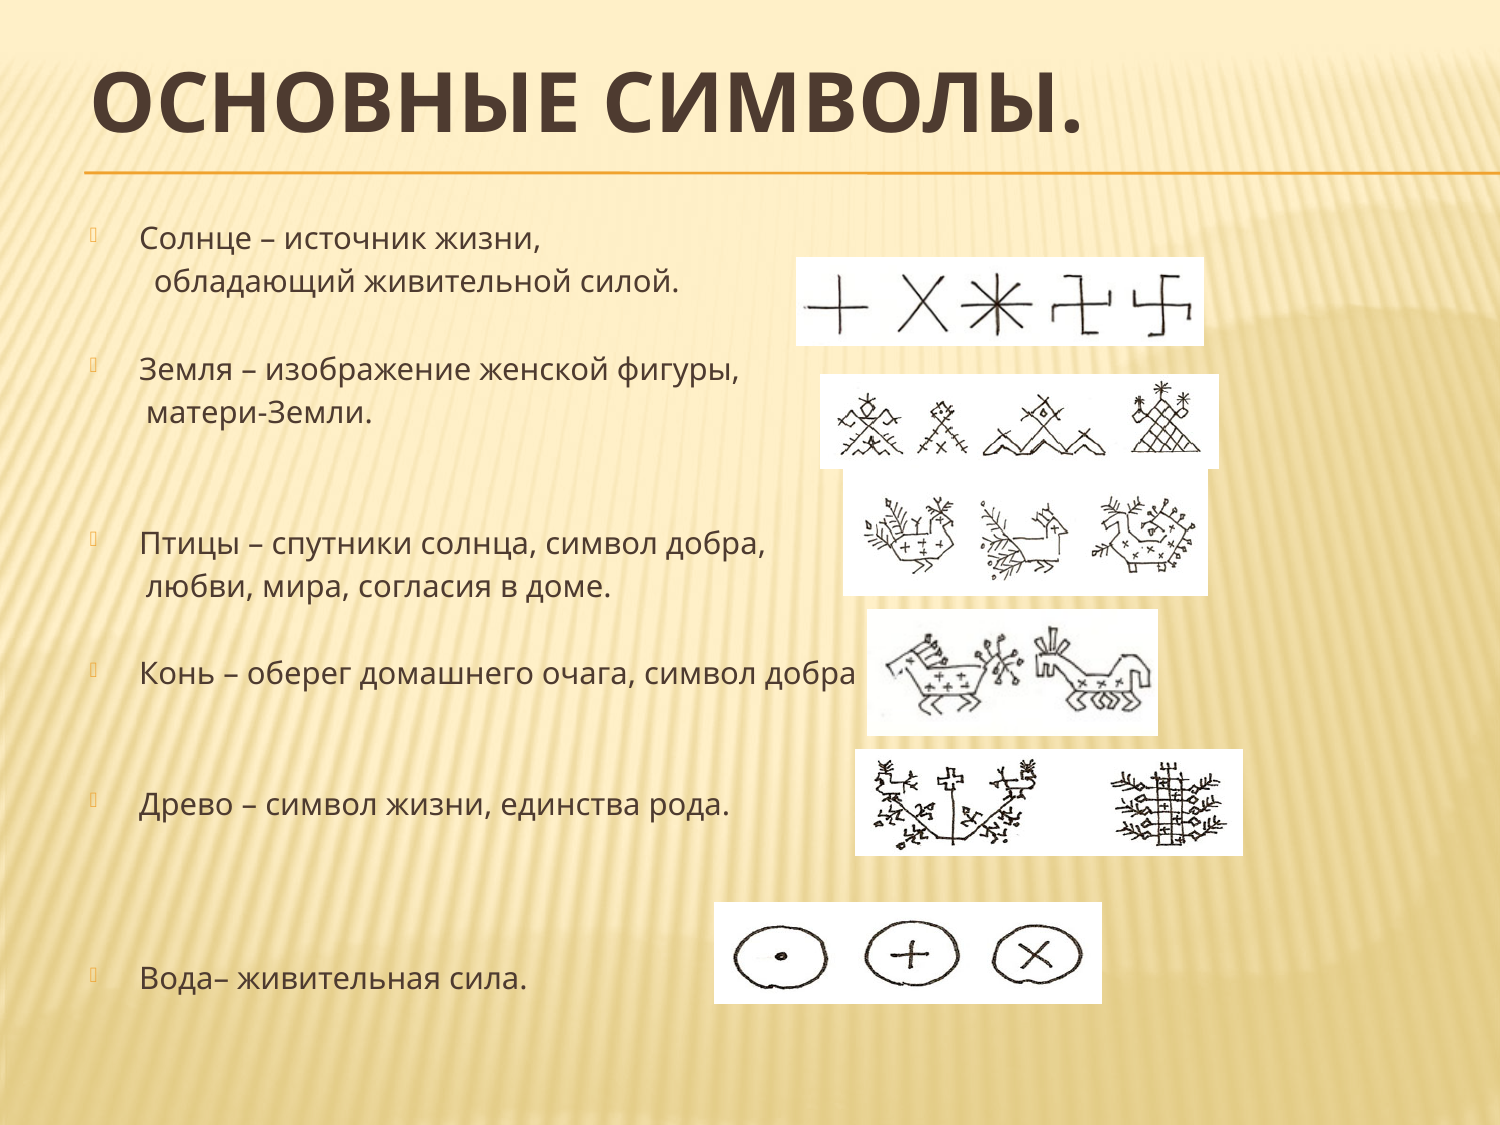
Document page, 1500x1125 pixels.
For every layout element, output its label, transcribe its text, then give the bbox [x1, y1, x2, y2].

picture [866, 609, 1159, 737]
picture [820, 374, 1220, 596]
picture [714, 902, 1102, 1004]
picture [855, 749, 1243, 856]
picture [796, 257, 1204, 346]
title Основные символы. [75, 0, 1336, 200]
list Солнце – источник жизни, обладающий живительной силой. Земля – изображение женской фигуры, матери-Земли. Птицы – спутники солнца, символ добра, любви, мира, согласия в доме. Конь – оберег домашнего очага, символ добра Древо – символ жизни, единства рода. Вода– живительная сила. [75, 210, 1425, 1005]
